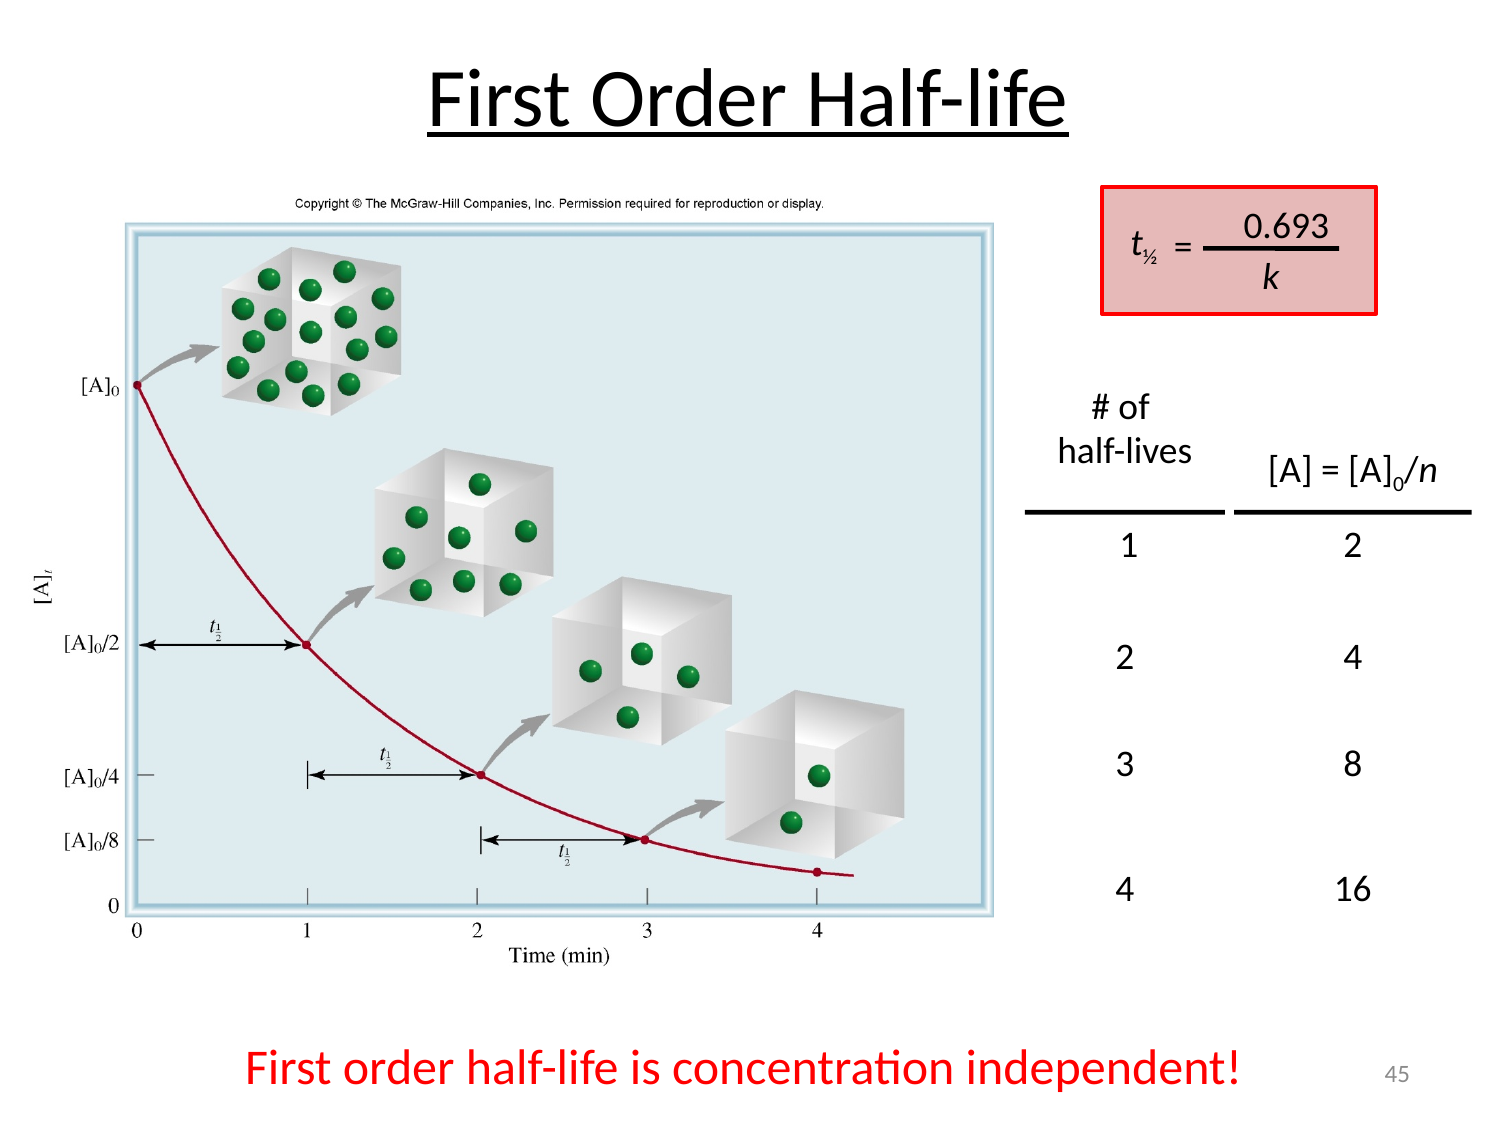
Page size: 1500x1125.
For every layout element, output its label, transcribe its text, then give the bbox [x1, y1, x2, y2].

text_box 4 [1100, 856, 1150, 916]
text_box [999, 374, 1251, 513]
text_box First order half-life is concentration independent! [217, 1026, 1271, 1102]
text_box First Order Half-life [72, 0, 1423, 187]
text_box 2 [1328, 522, 1378, 573]
text_box 4 [1328, 624, 1378, 685]
picture [27, 195, 994, 967]
text_box 16 [1318, 856, 1387, 916]
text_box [1218, 436, 1488, 513]
text_box 8 [1328, 731, 1378, 791]
text_box 2 [1100, 624, 1150, 685]
slide_number 45 [1074, 1042, 1425, 1103]
text_box 1 [1104, 521, 1154, 572]
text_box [1101, 186, 1377, 321]
text_box 3 [1100, 731, 1150, 791]
